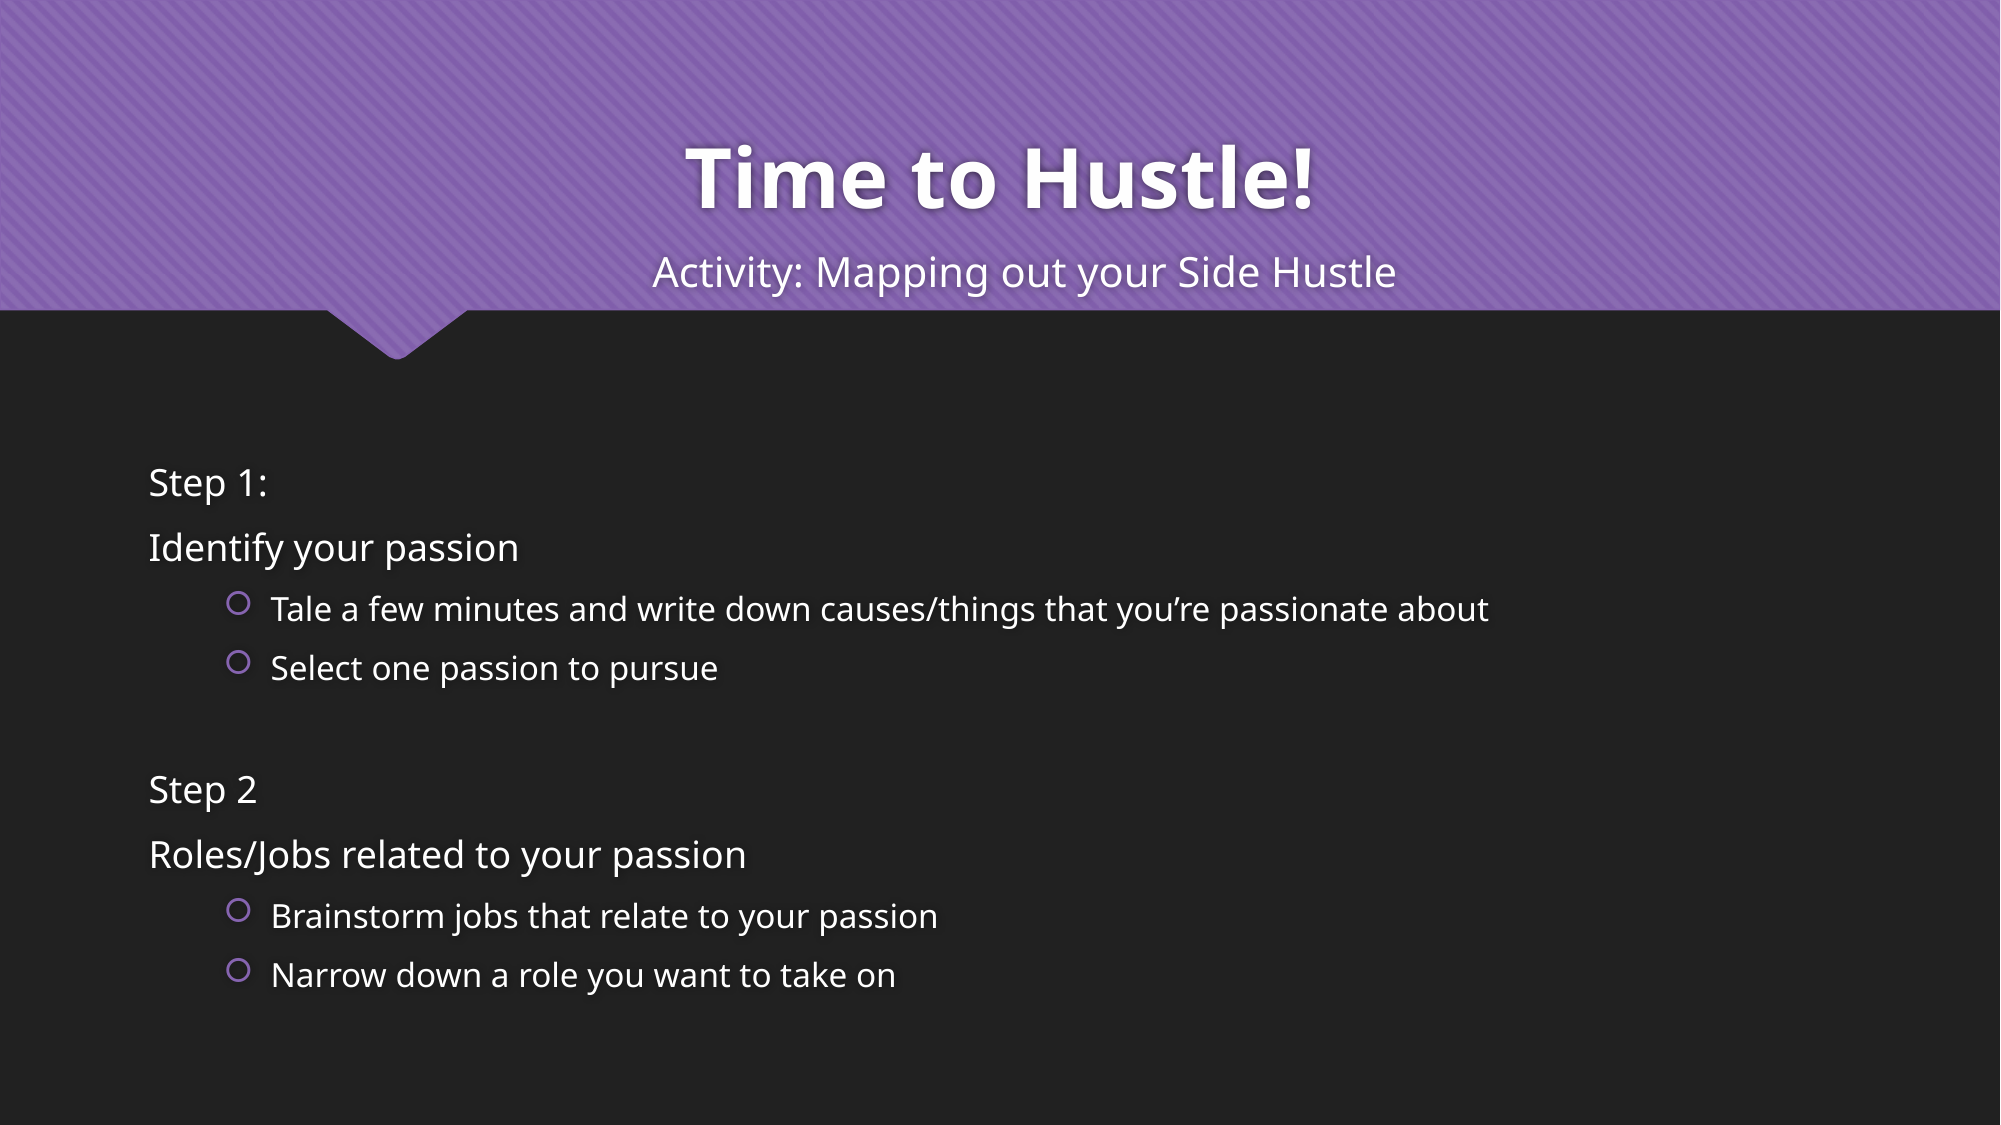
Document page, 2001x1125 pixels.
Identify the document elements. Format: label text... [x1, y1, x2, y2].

list Activity: Mapping out your Side Hustle [119, 227, 1931, 304]
list Step 1: Identify your passion Tale a few minutes and write down causes/things that you’re passionate about Select one passion to pursue Step 2 Roles/Jobs related to your passion Brainstorm jobs that relate to your passion Narrow down a role you want to take on [133, 451, 1917, 1034]
title Time to Hustle! [132, 73, 1868, 222]
